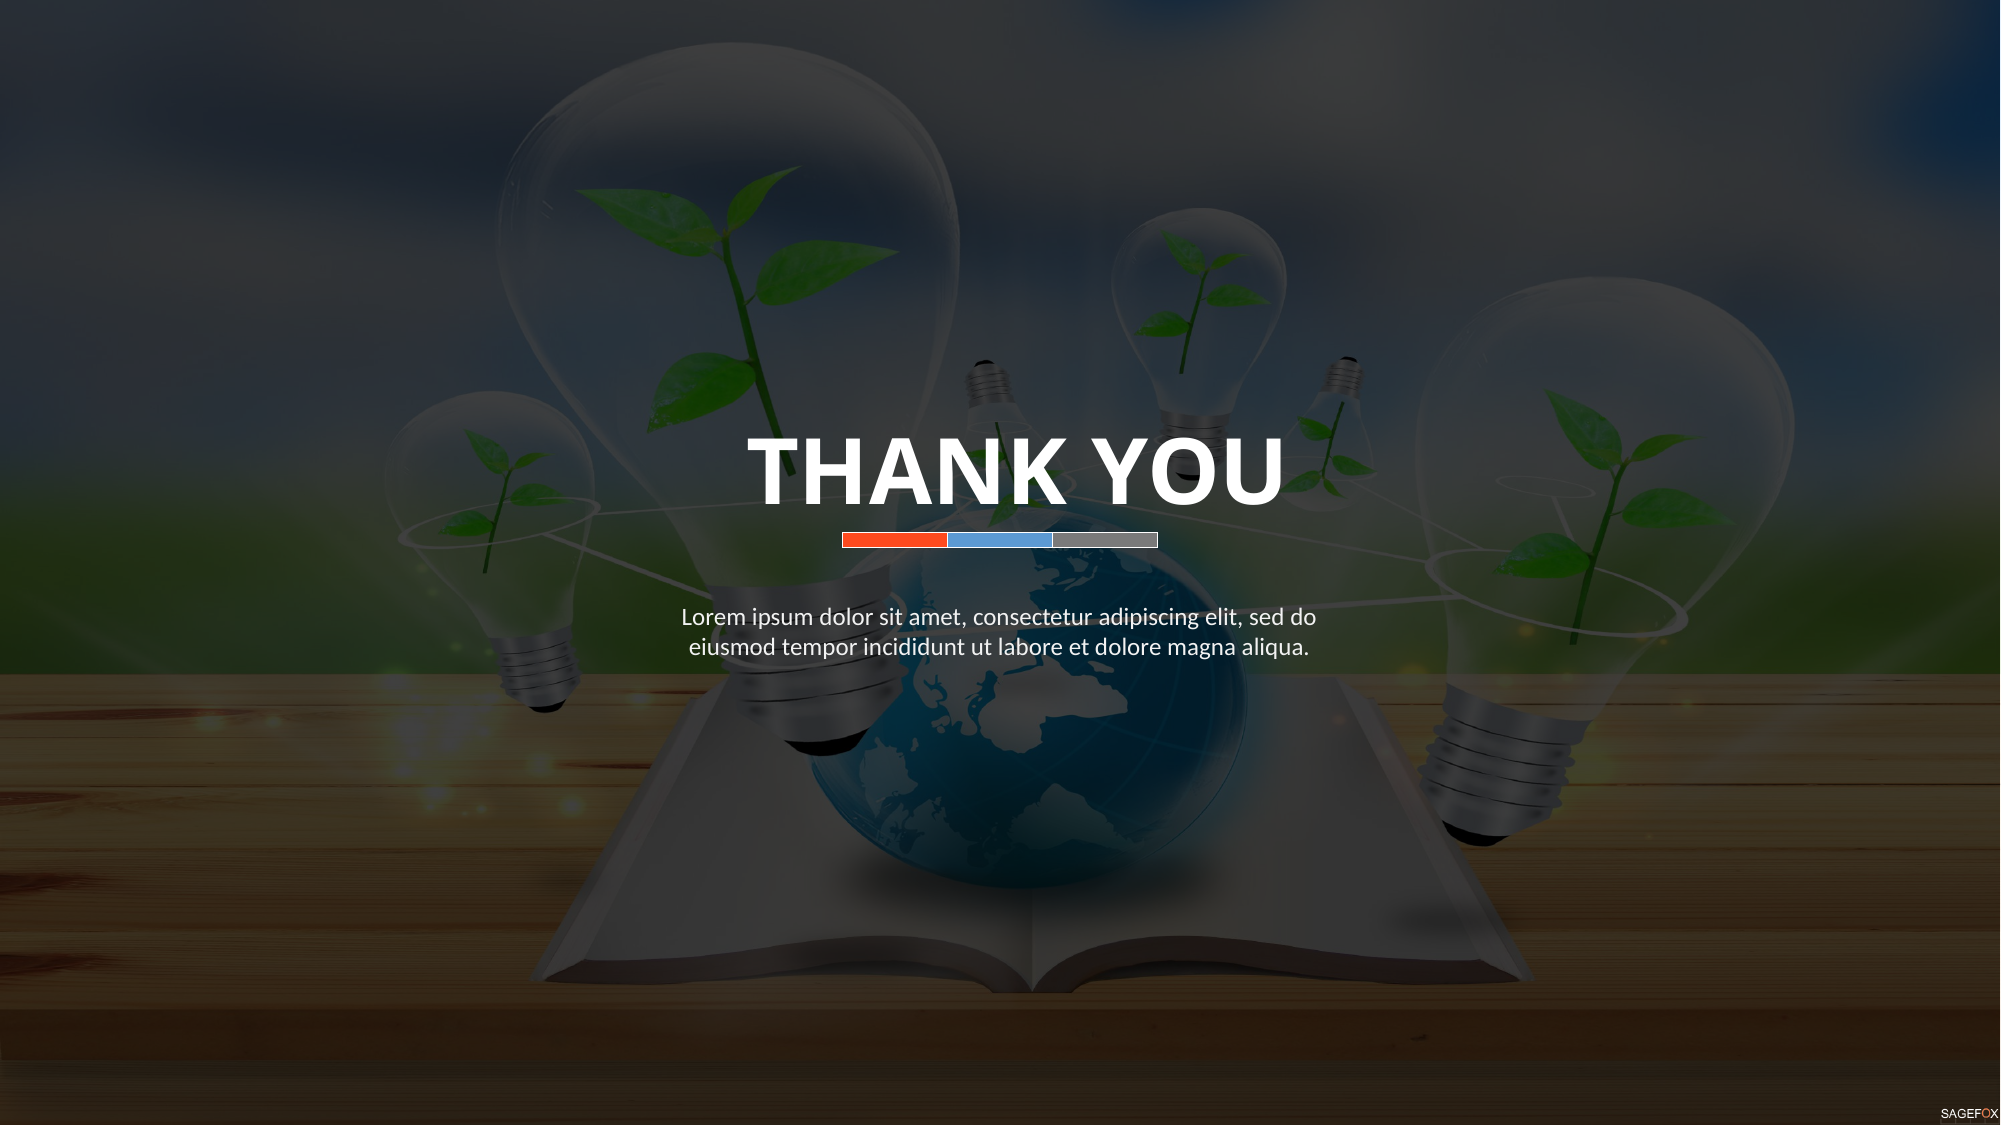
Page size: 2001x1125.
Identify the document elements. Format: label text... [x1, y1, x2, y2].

picture [0, 0, 2001, 1125]
text_box THANK YOU [565, 405, 1470, 531]
text_box Lorem ipsum dolor sit amet, consectetur adipiscing elit, sed do eiusmod tempor incididunt ut labore et dolore magna aliqua. [660, 593, 1340, 668]
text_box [842, 532, 1158, 548]
